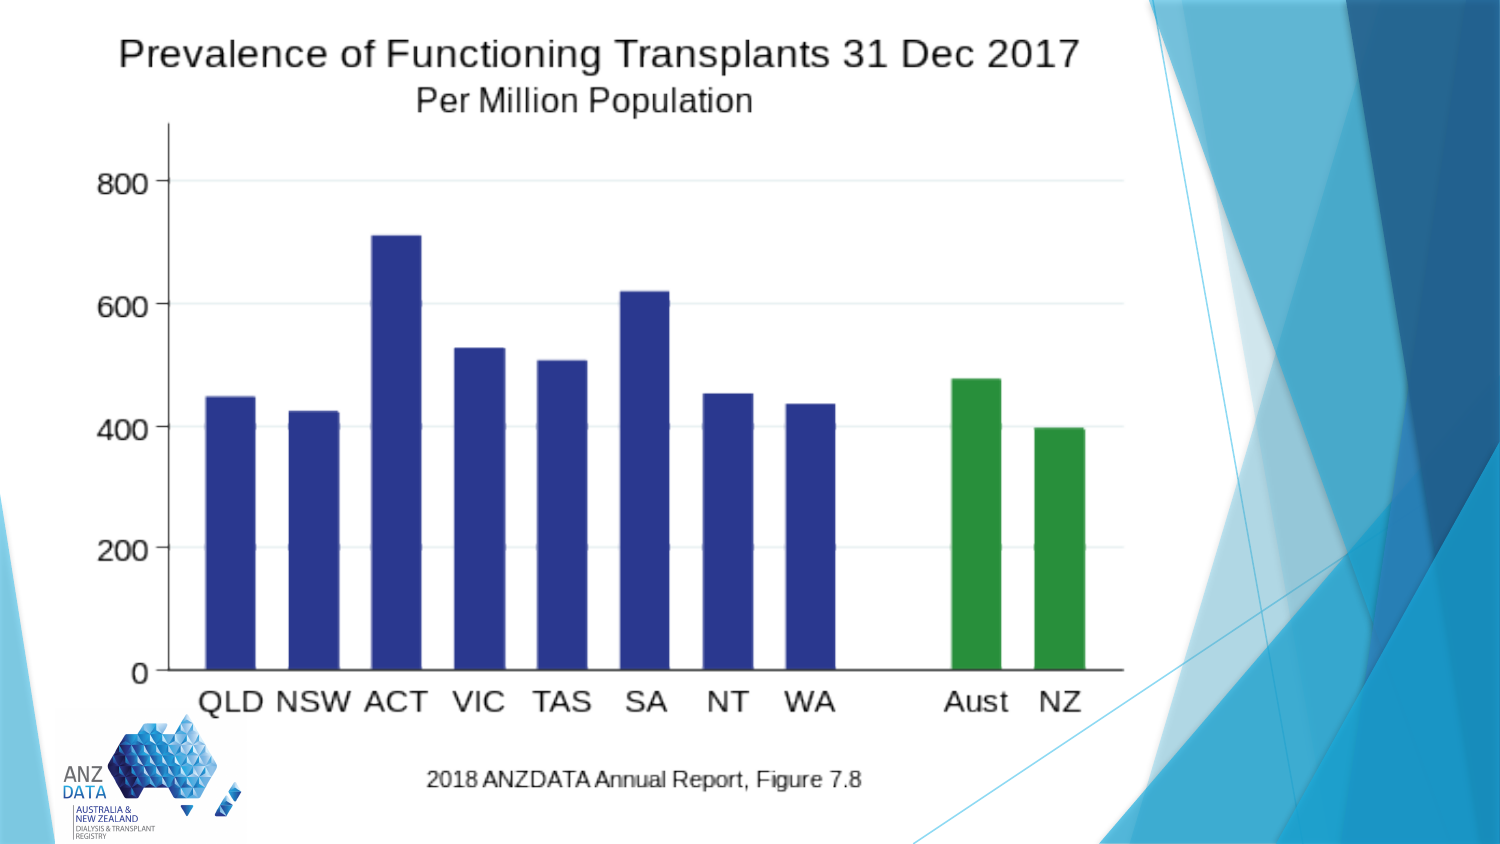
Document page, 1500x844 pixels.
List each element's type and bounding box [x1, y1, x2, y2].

picture [12, 0, 1151, 844]
